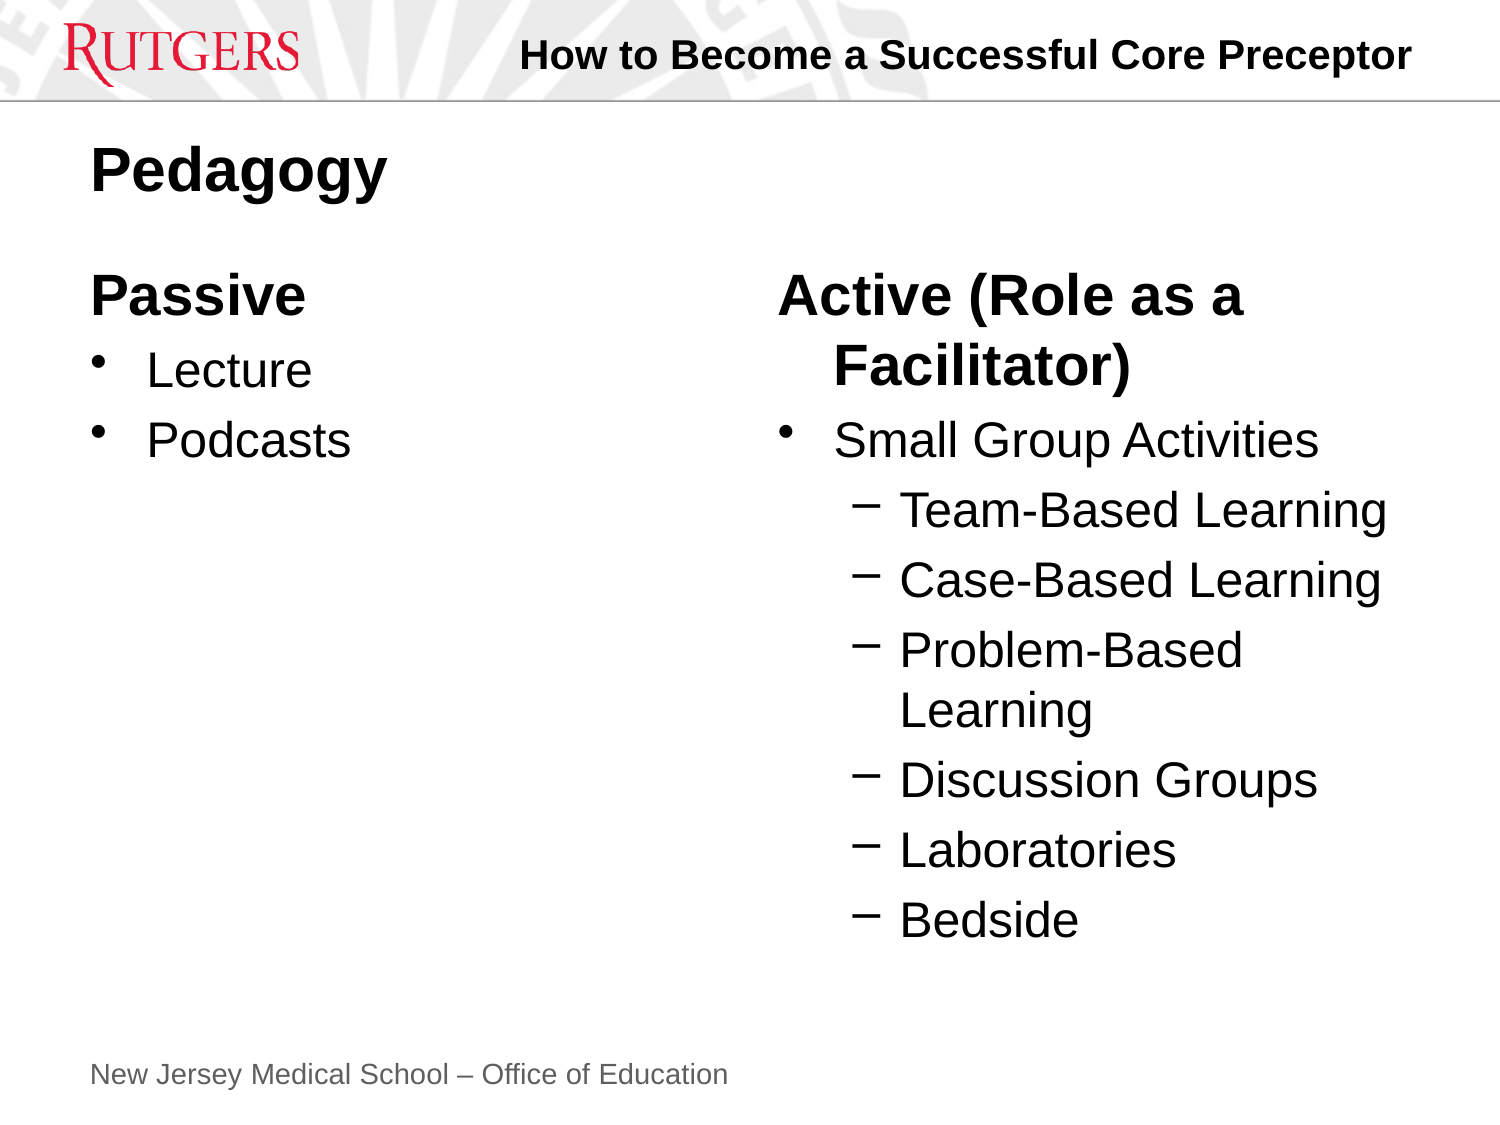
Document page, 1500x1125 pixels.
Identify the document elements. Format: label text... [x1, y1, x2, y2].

title Pedagogy [75, 99, 1425, 233]
list Active (Role as a Facilitator) Small Group Activities Team-Based Learning Case-Based Learning Problem-Based Learning Discussion Groups Laboratories Bedside [762, 249, 1425, 994]
picture [0, 0, 1500, 102]
list Passive Lecture Podcasts [75, 249, 738, 994]
